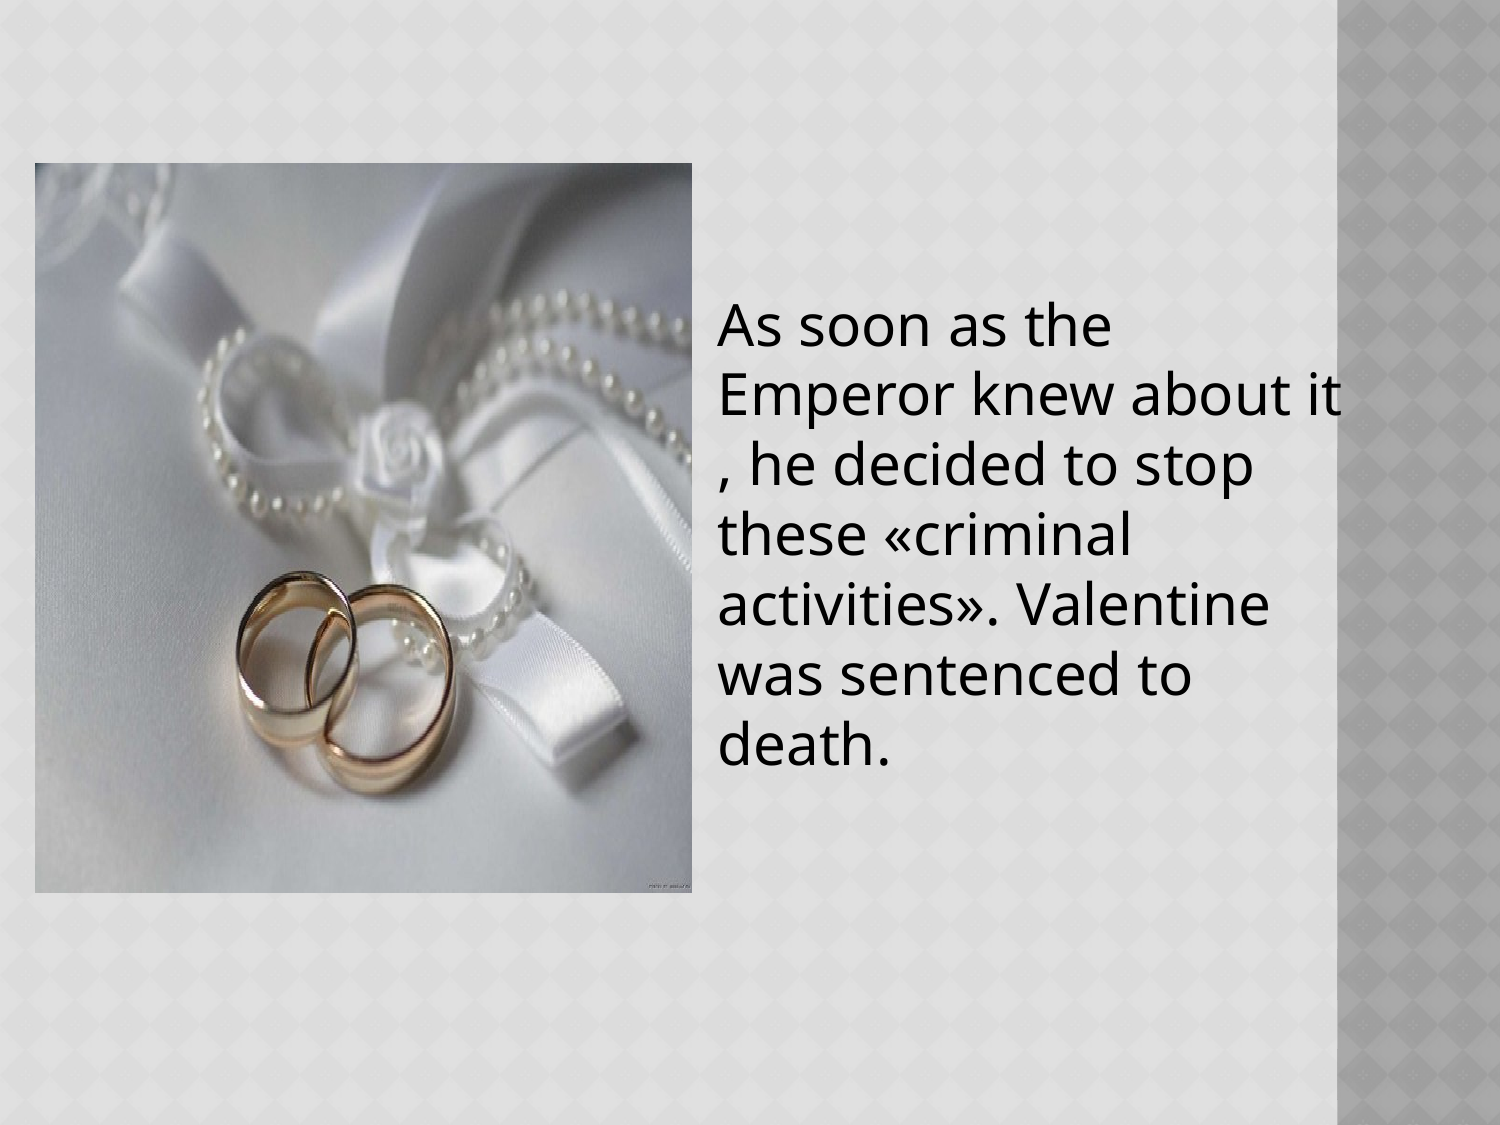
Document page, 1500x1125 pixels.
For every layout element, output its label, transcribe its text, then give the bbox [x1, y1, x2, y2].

picture [34, 163, 692, 893]
text_box As soon as the Emperor knew about it , he decided to stop these «criminal activities». Valentine was sentenced to death. [703, 70, 1372, 785]
